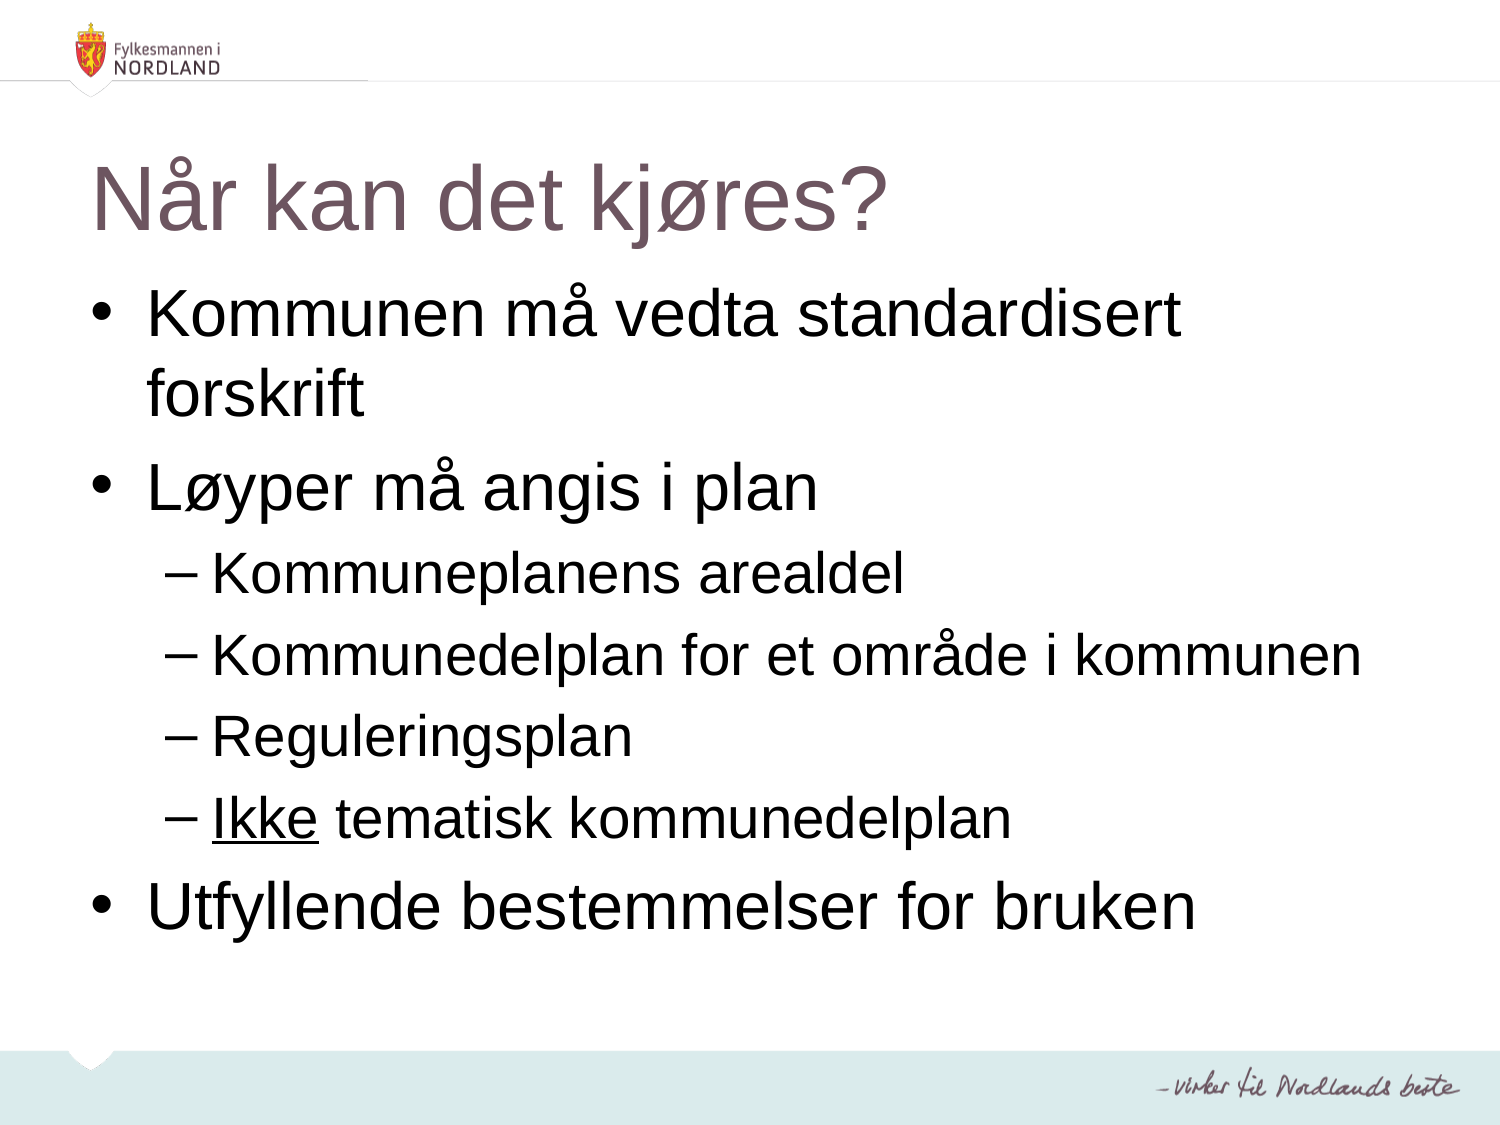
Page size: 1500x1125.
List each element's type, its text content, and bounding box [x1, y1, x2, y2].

picture [0, 1043, 1500, 1125]
picture [0, 0, 1500, 108]
title Når kan det kjøres? [75, 127, 1425, 260]
list Kommunen må vedta standardisert forskrift Løyper må angis i plan Kommuneplanens arealdel Kommunedelplan for et område i kommunen Reguleringsplan Ikke tematisk kommunedelplan Utfyllende bestemmelser for bruken [75, 262, 1425, 1005]
